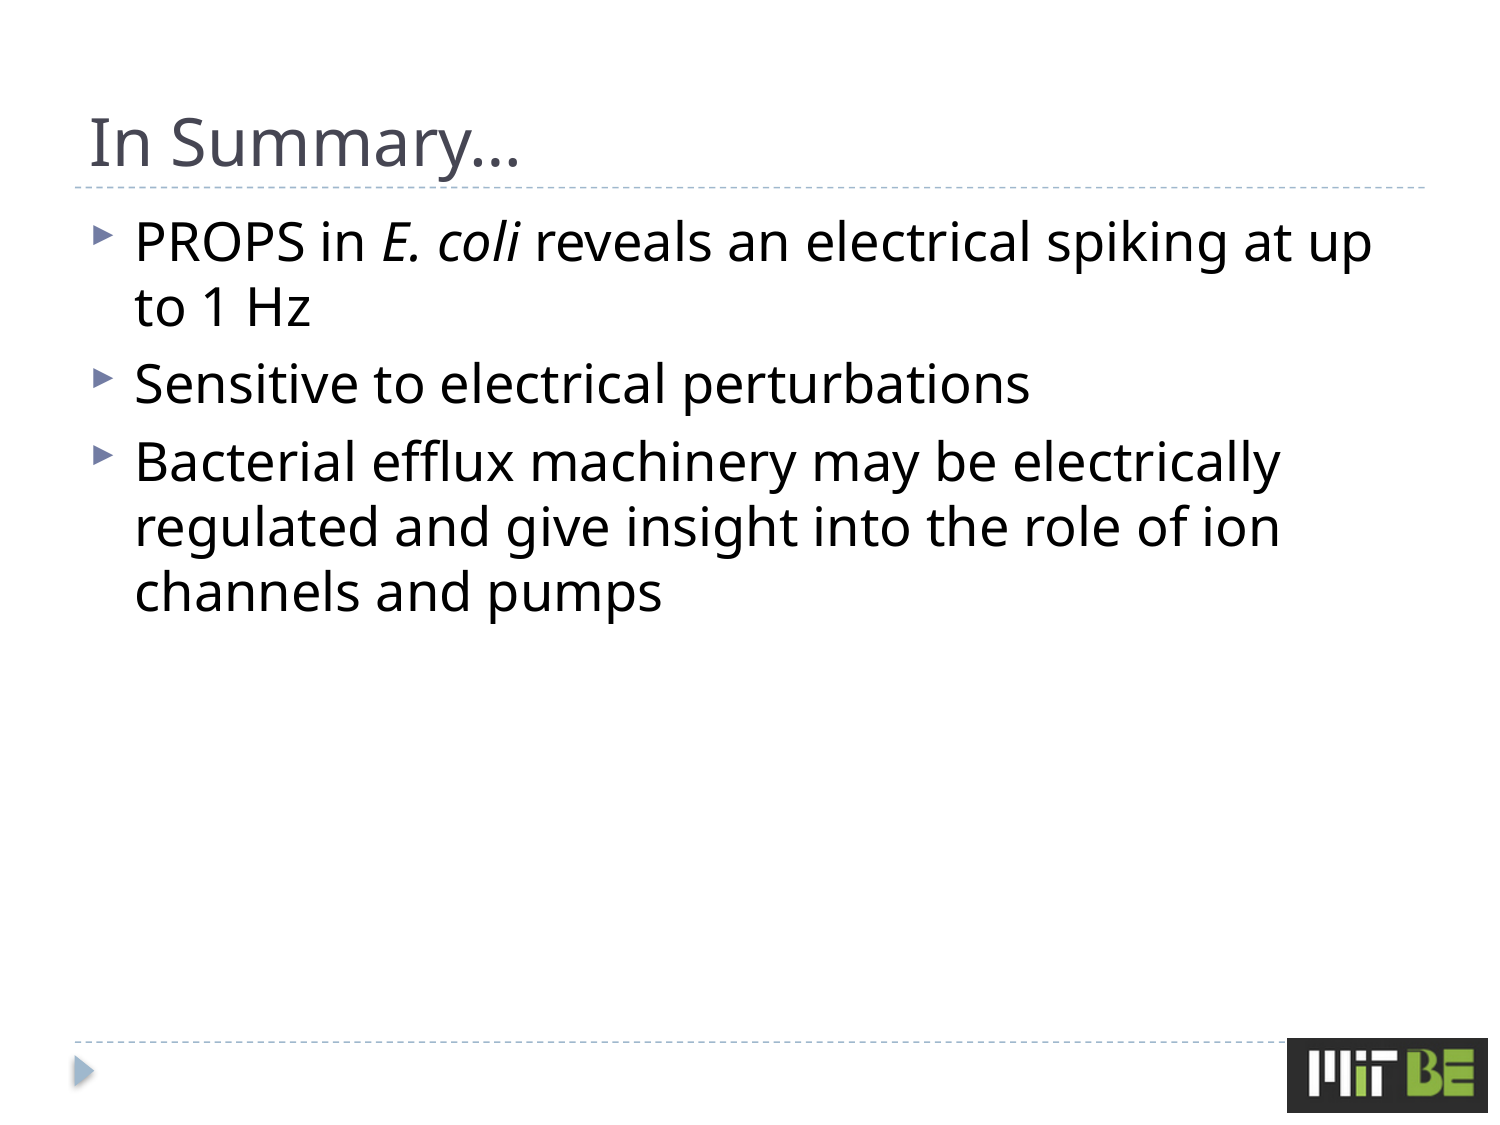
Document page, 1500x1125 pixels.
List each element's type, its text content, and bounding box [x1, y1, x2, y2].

title In Summary… [75, 24, 1425, 188]
list PROPS in E. coli reveals an electrical spiking at up to 1 Hz Sensitive to electrical perturbations Bacterial efflux machinery may be electrically regulated and give insight into the role of ion channels and pumps [75, 200, 1425, 1010]
picture [1287, 1038, 1488, 1114]
